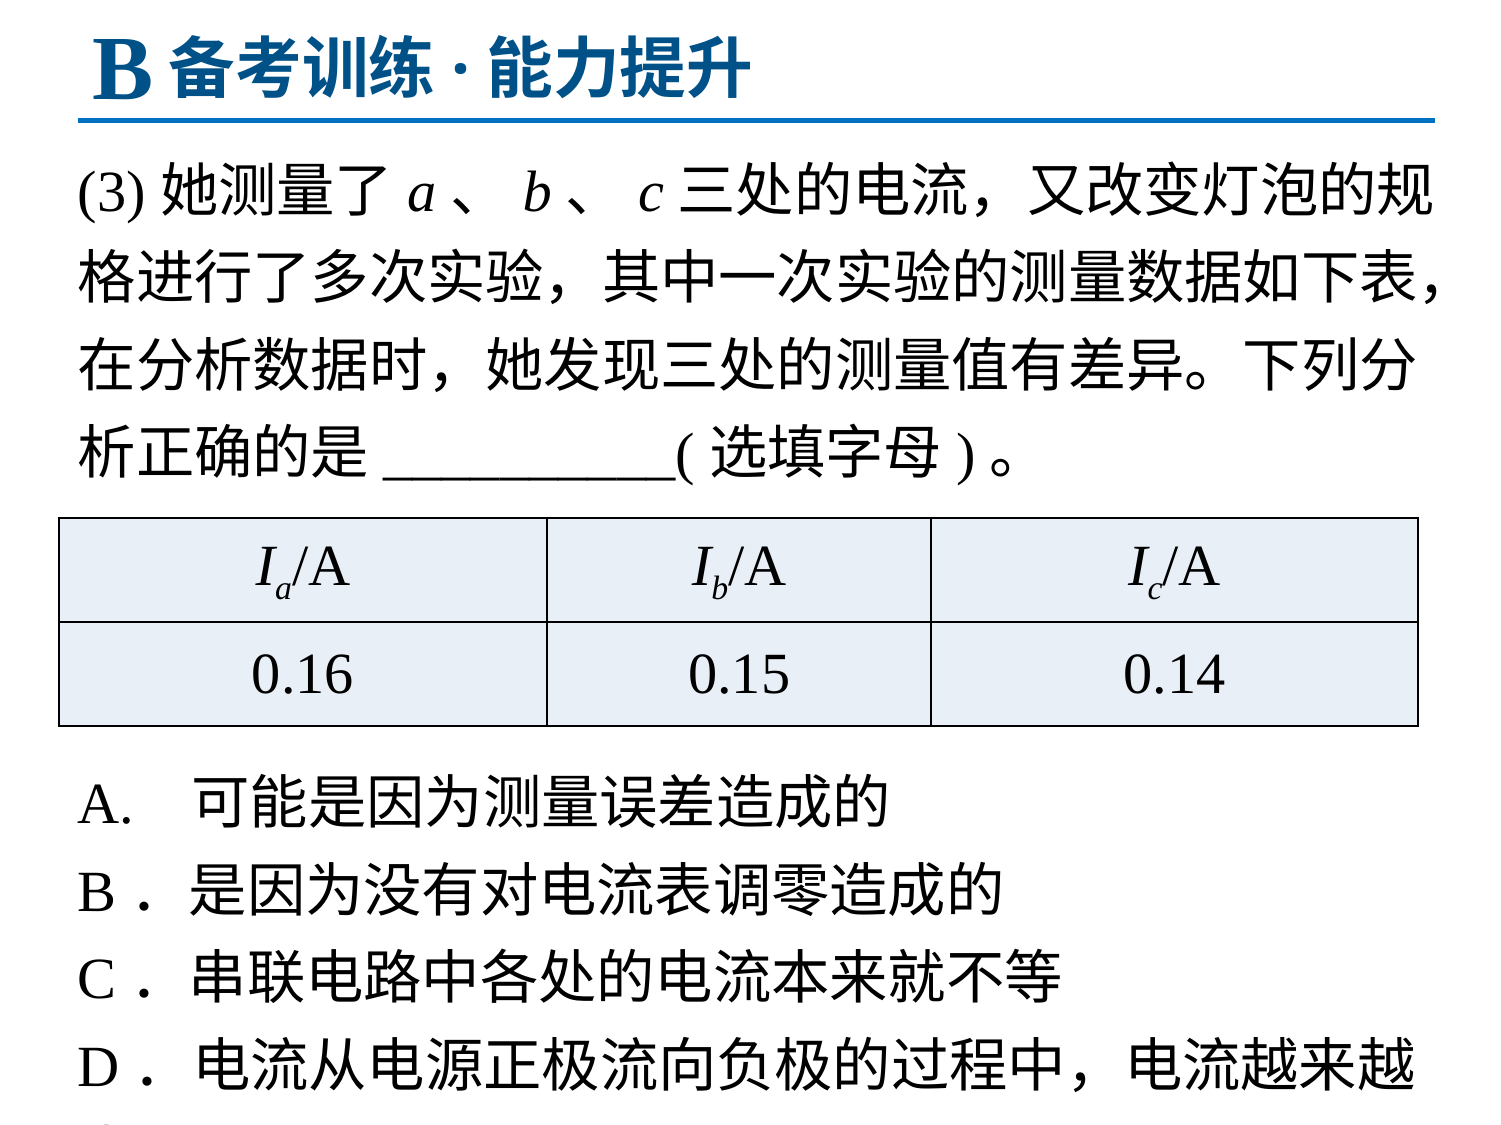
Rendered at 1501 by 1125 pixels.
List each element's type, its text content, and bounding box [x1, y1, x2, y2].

table_cell 0.14 [932, 623, 1417, 725]
table_cell 0.16 [60, 623, 546, 725]
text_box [77, 0, 1436, 126]
table_header Ib/A [548, 519, 930, 621]
text_box (3)她测量了a、b、c三处的电流，又改变灯泡的规格进行了多次实验，其中一次实验的测量数据如下表，在分析数据时，她发现三处的测量值有差异。下列分析正确的是__________(选填字母)。 A. 可能是因为测量误差造成的 B．是因为没有对电流表调零造成的 C．串联电路中各处的电流本来就不等 D．电流从电源正极流向负极的过程中，电流越来越小 [77, 128, 1467, 1125]
table_cell 0.15 [548, 623, 930, 725]
table_header Ia/A [60, 519, 546, 621]
table_header Ic/A [932, 519, 1417, 621]
